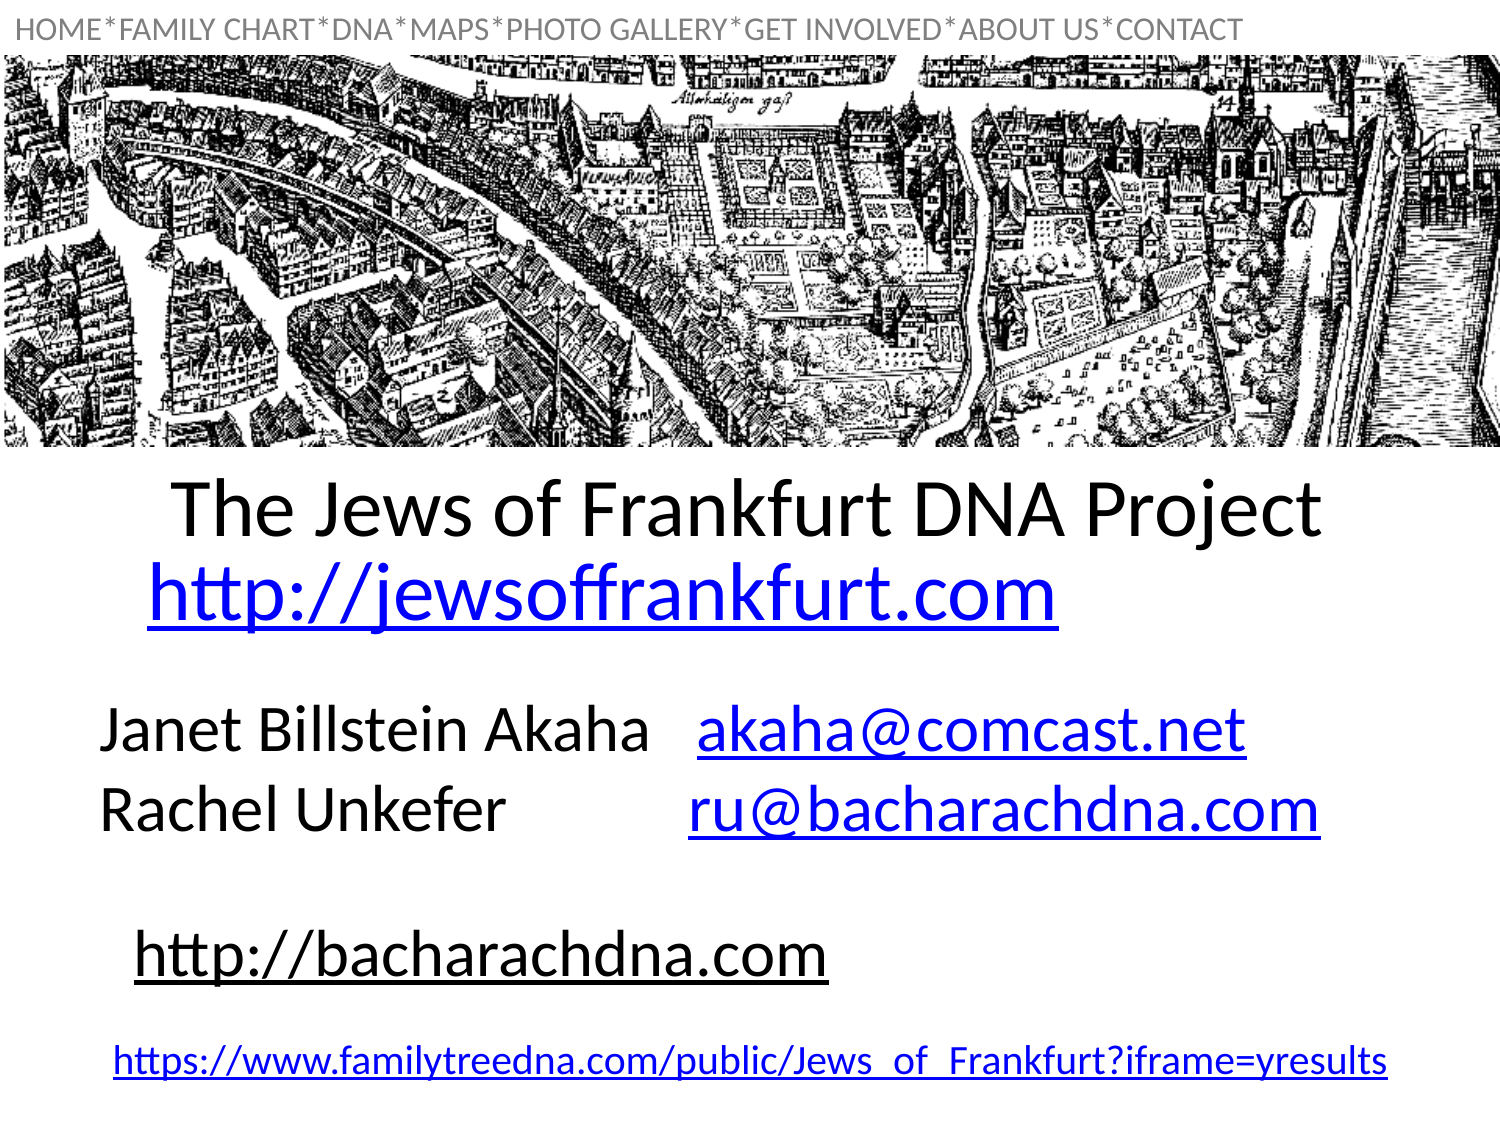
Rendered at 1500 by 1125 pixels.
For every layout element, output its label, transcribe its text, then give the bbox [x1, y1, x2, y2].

text_box http://bacharachdna.com [118, 902, 900, 997]
picture [0, 55, 1500, 447]
text_box http://jewsoffrankfurt.com [132, 529, 1074, 645]
text_box Janet Billstein Akaha akaha@comcast.net Rachel Unkefer ru@bacharachdna.com [84, 677, 1500, 853]
text_box The Jews of Frankfurt DNA Project [155, 454, 1340, 561]
text_box HOME*FAMILY CHART*DNA*MAPS*PHOTO GALLERY*GET INVOLVED*ABOUT US*CONTACT [0, 0, 1500, 54]
text_box https://www.familytreedna.com/public/Jews_of_Frankfurt?iframe=yresults [97, 1025, 1404, 1090]
